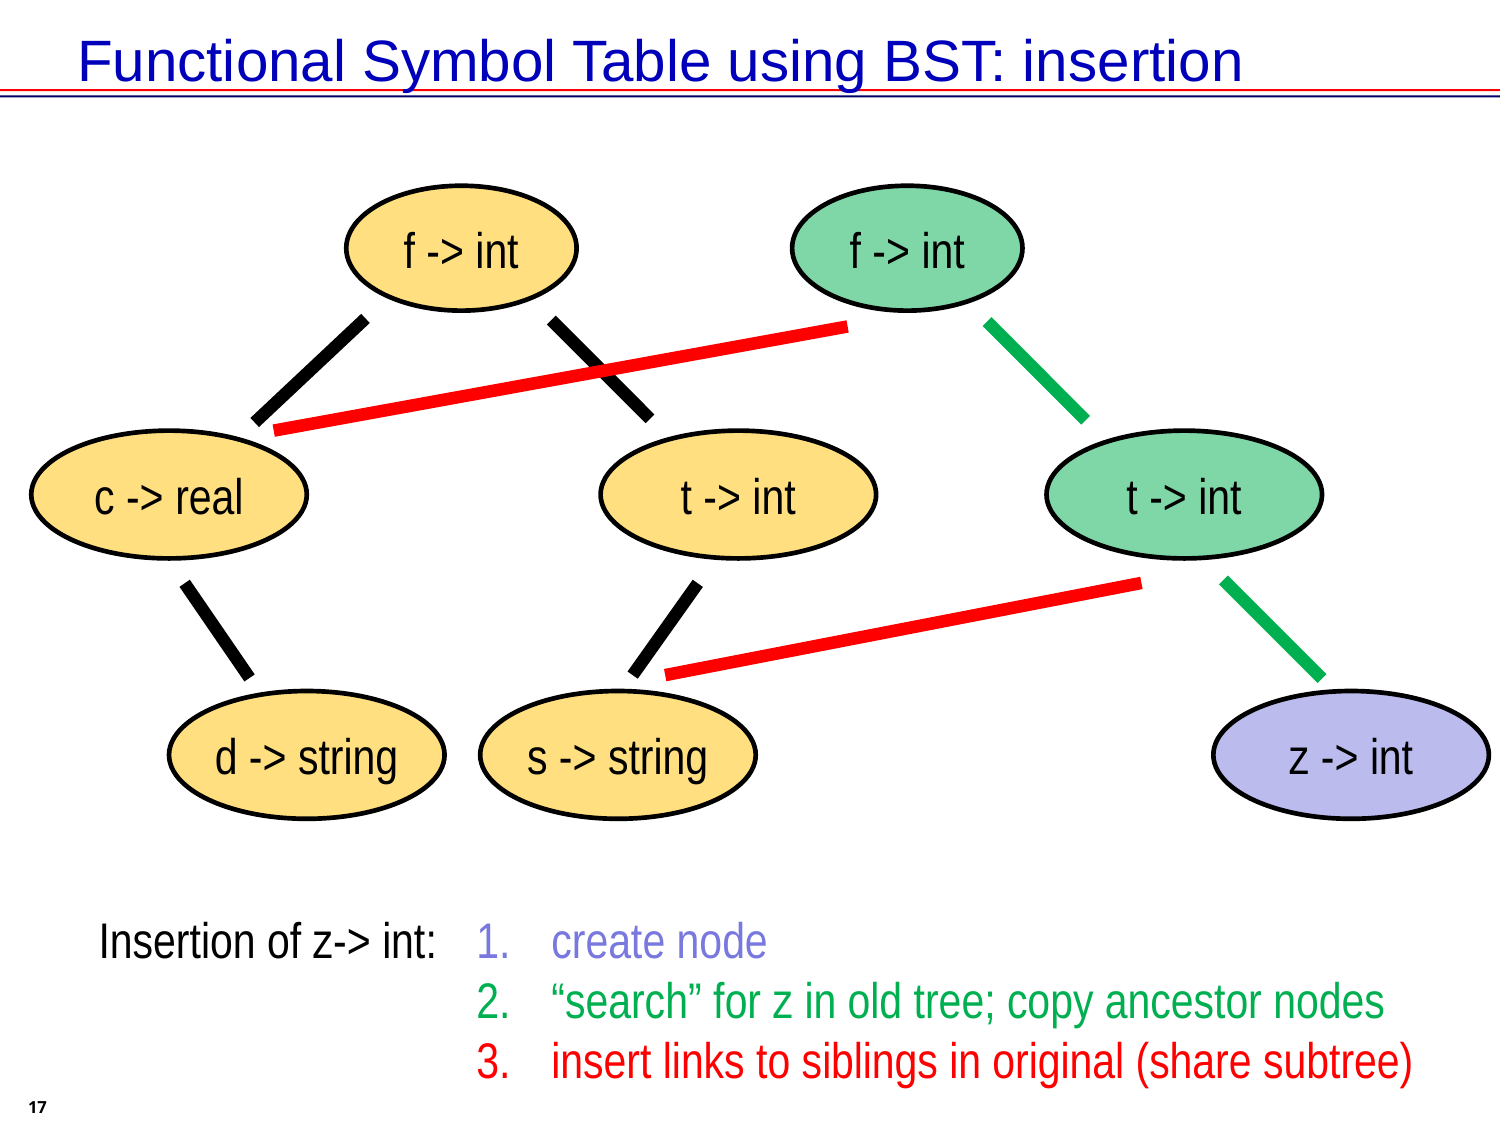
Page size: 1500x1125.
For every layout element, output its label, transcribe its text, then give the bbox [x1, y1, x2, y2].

text_box t -> int [600, 439, 877, 559]
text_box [273, 326, 848, 431]
title Functional Symbol Table using BST: insertion [62, 14, 1399, 103]
text_box z -> int [1213, 691, 1489, 819]
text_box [185, 581, 249, 680]
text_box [664, 582, 1142, 676]
text_box c -> real [31, 430, 307, 559]
slide_number 17 [0, 1089, 63, 1125]
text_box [1223, 579, 1323, 679]
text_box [551, 319, 651, 324]
text_box Insertion of z-> int: [83, 901, 461, 976]
text_box f -> int [346, 185, 577, 311]
text_box d -> string [169, 691, 445, 819]
text_box create node “search” for z in old tree; copy ancestor nodes insert links to siblings in original (share subtree) [461, 901, 1442, 1096]
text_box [986, 321, 1086, 421]
text_box t -> int [1046, 430, 1323, 559]
text_box f -> int [792, 185, 1023, 311]
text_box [254, 318, 366, 423]
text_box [632, 583, 662, 676]
text_box s -> string [480, 691, 756, 819]
